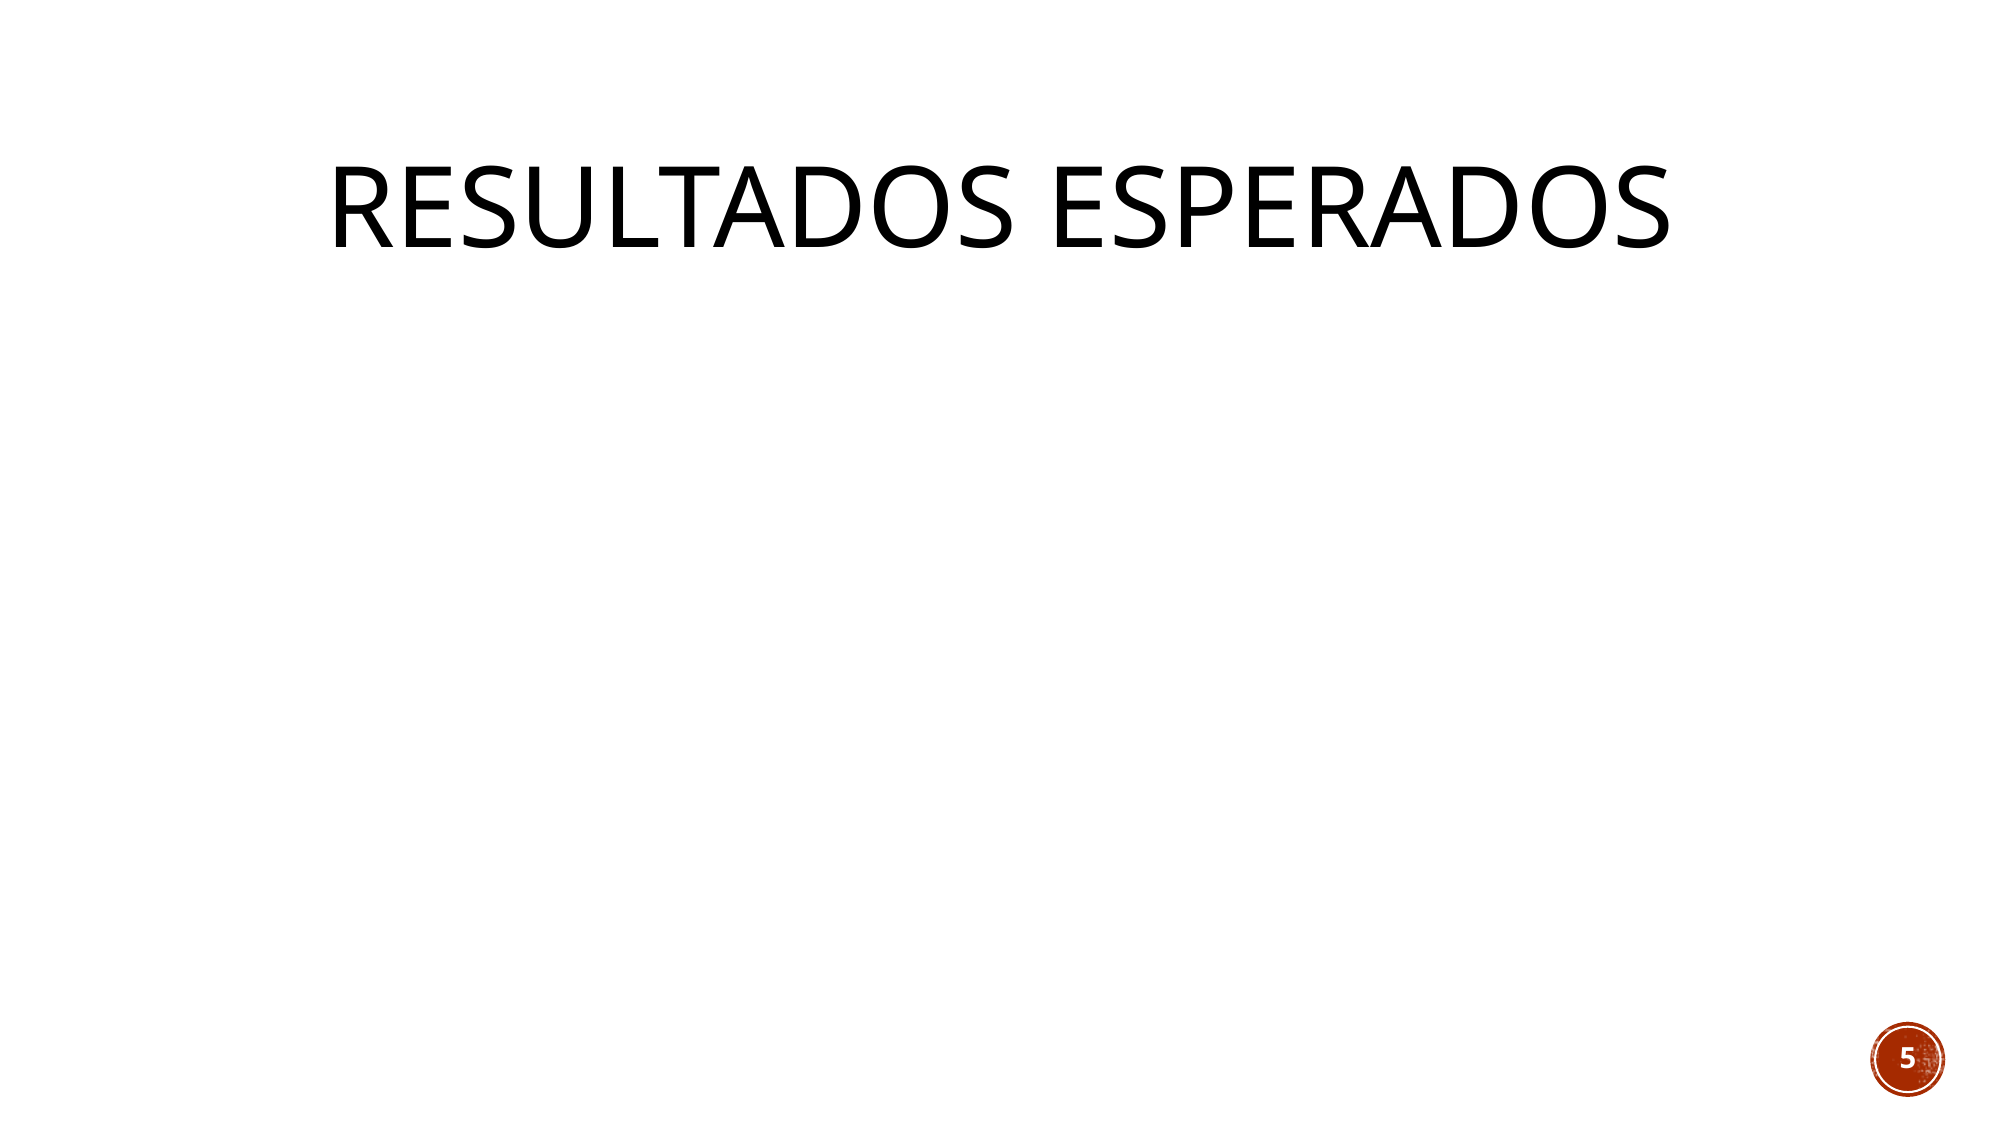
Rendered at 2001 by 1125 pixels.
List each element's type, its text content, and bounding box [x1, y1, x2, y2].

title Resultados Esperados [175, 79, 1826, 344]
slide_number 5 [1855, 1028, 1961, 1089]
